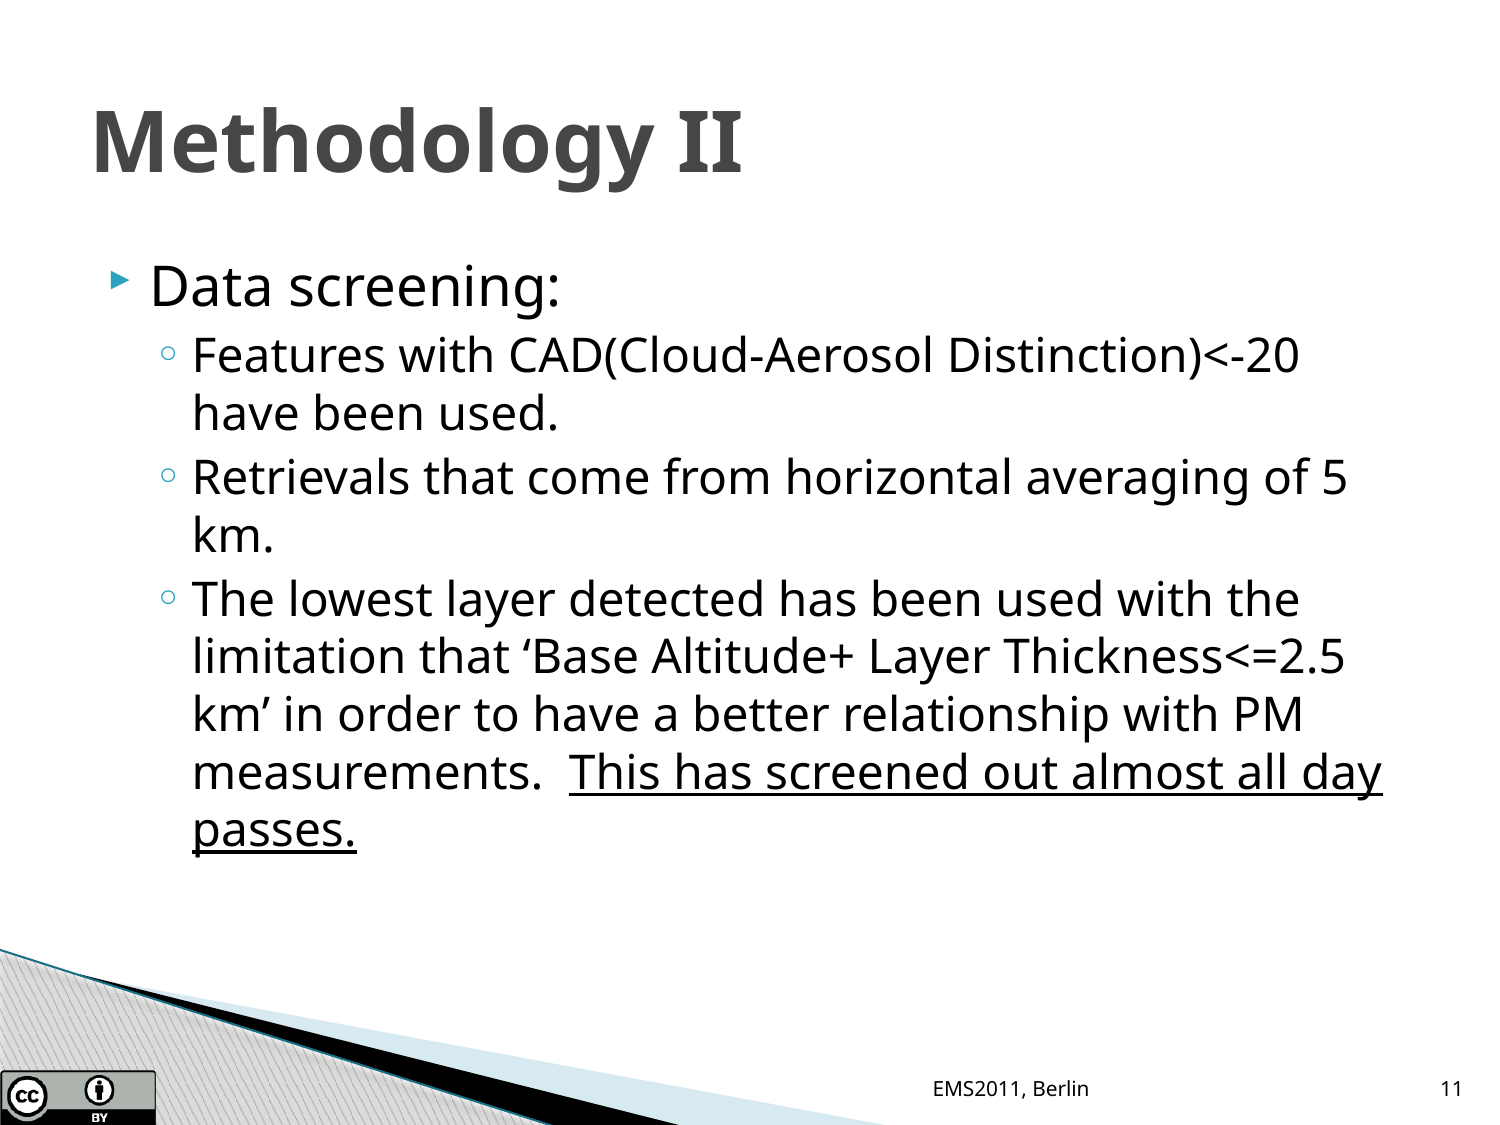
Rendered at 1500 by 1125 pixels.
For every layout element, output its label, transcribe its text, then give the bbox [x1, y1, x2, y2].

footer EMS2011, Berlin [718, 1051, 1105, 1112]
title Methodology II [75, 45, 1425, 233]
slide_number 11 [1418, 1051, 1479, 1112]
picture [0, 1070, 156, 1125]
list Data screening: Features with CAD(Cloud-Aerosol Distinction)<-20 have been used. Retrievals that come from horizontal averaging of 5 km. The lowest layer detected has been used with the limitation that ‘Base Altitude+ Layer Thickness<=2.5 km’ in order to have a better relationship with PM measurements. This has screened out almost all day passes. [75, 243, 1425, 986]
